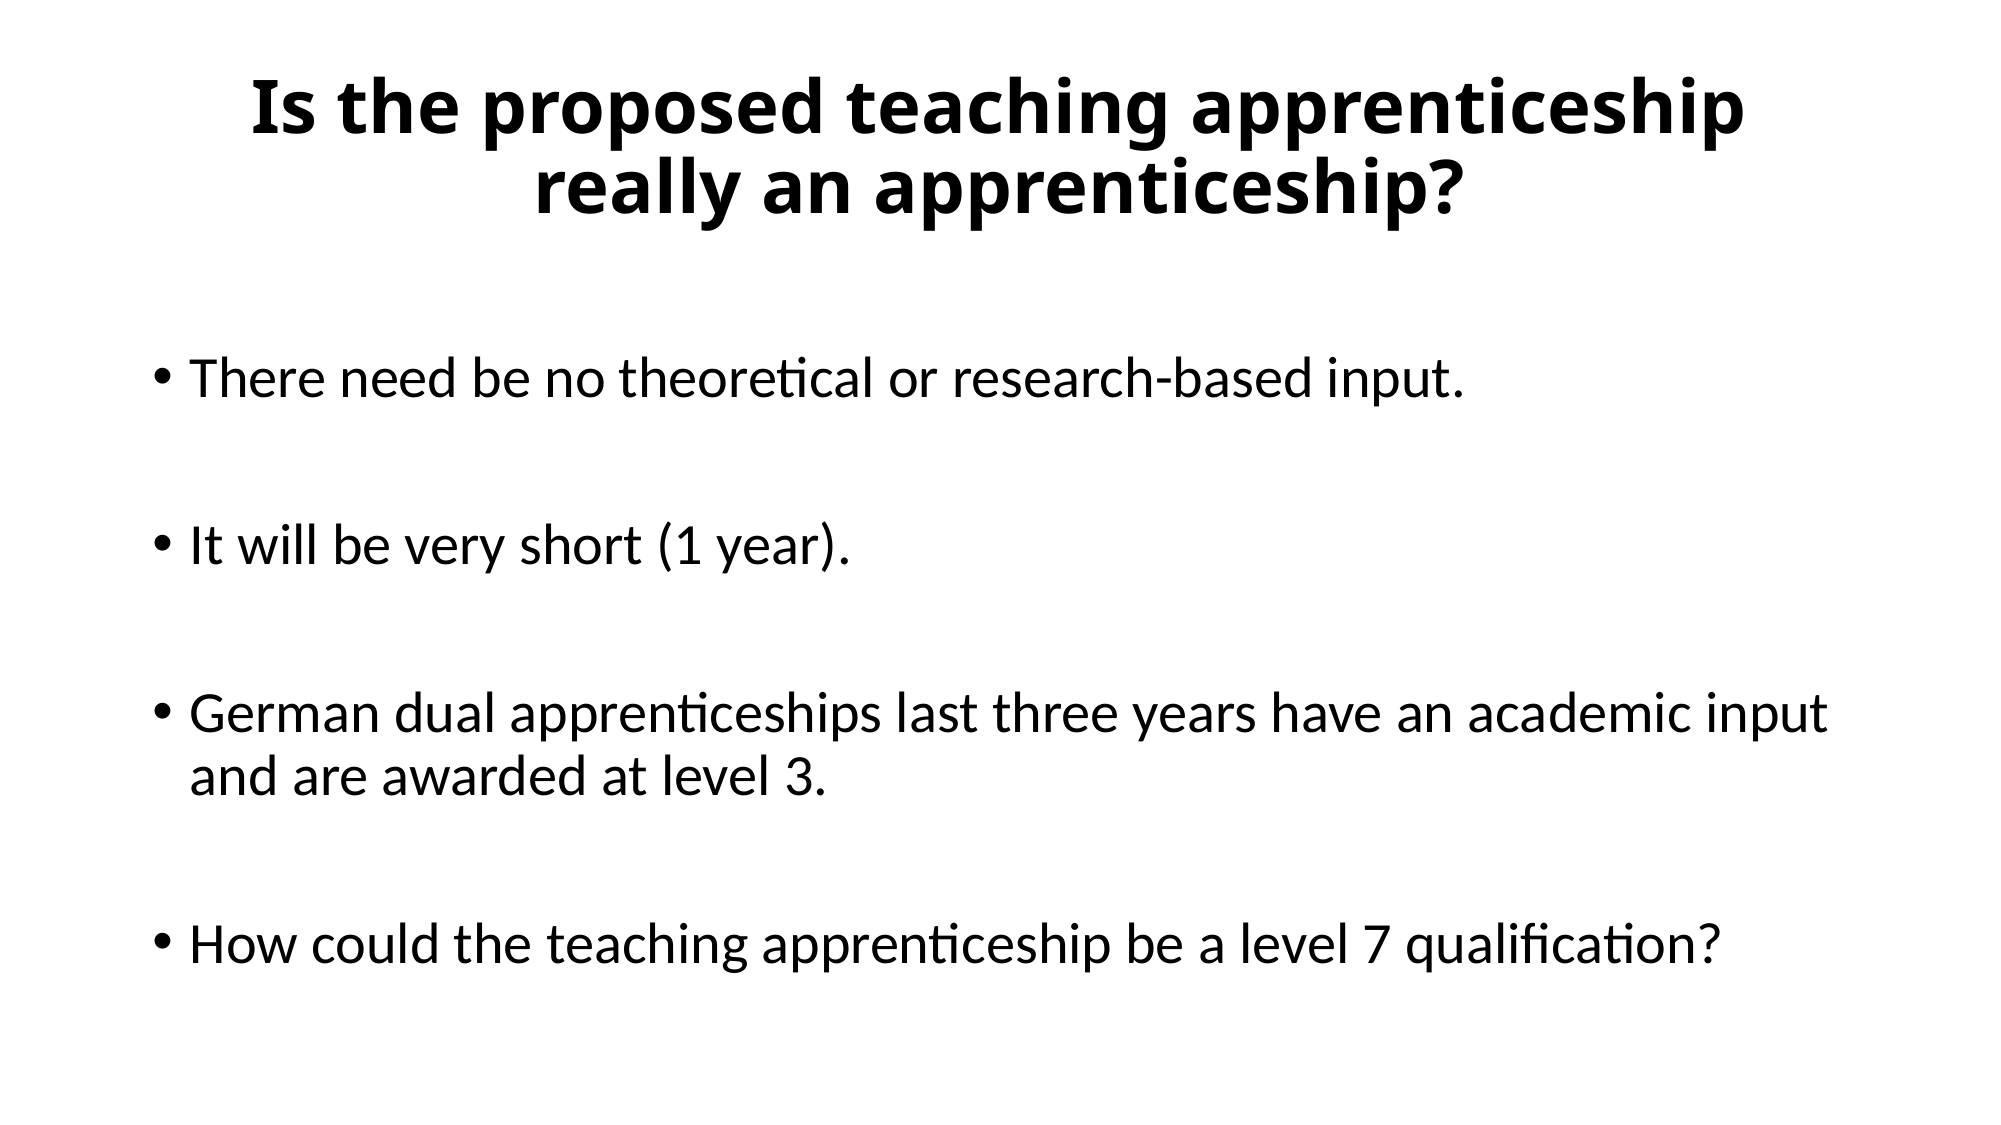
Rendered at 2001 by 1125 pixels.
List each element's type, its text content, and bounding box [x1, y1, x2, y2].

list There need be no theoretical or research-based input. It will be very short (1 year). German dual apprenticeships last three years have an academic input and are awarded at level 3. How could the teaching apprenticeship be a level 7 qualification? [137, 248, 1863, 1014]
title Is the proposed teaching apprenticeship really an apprenticeship? [137, 59, 1863, 239]
